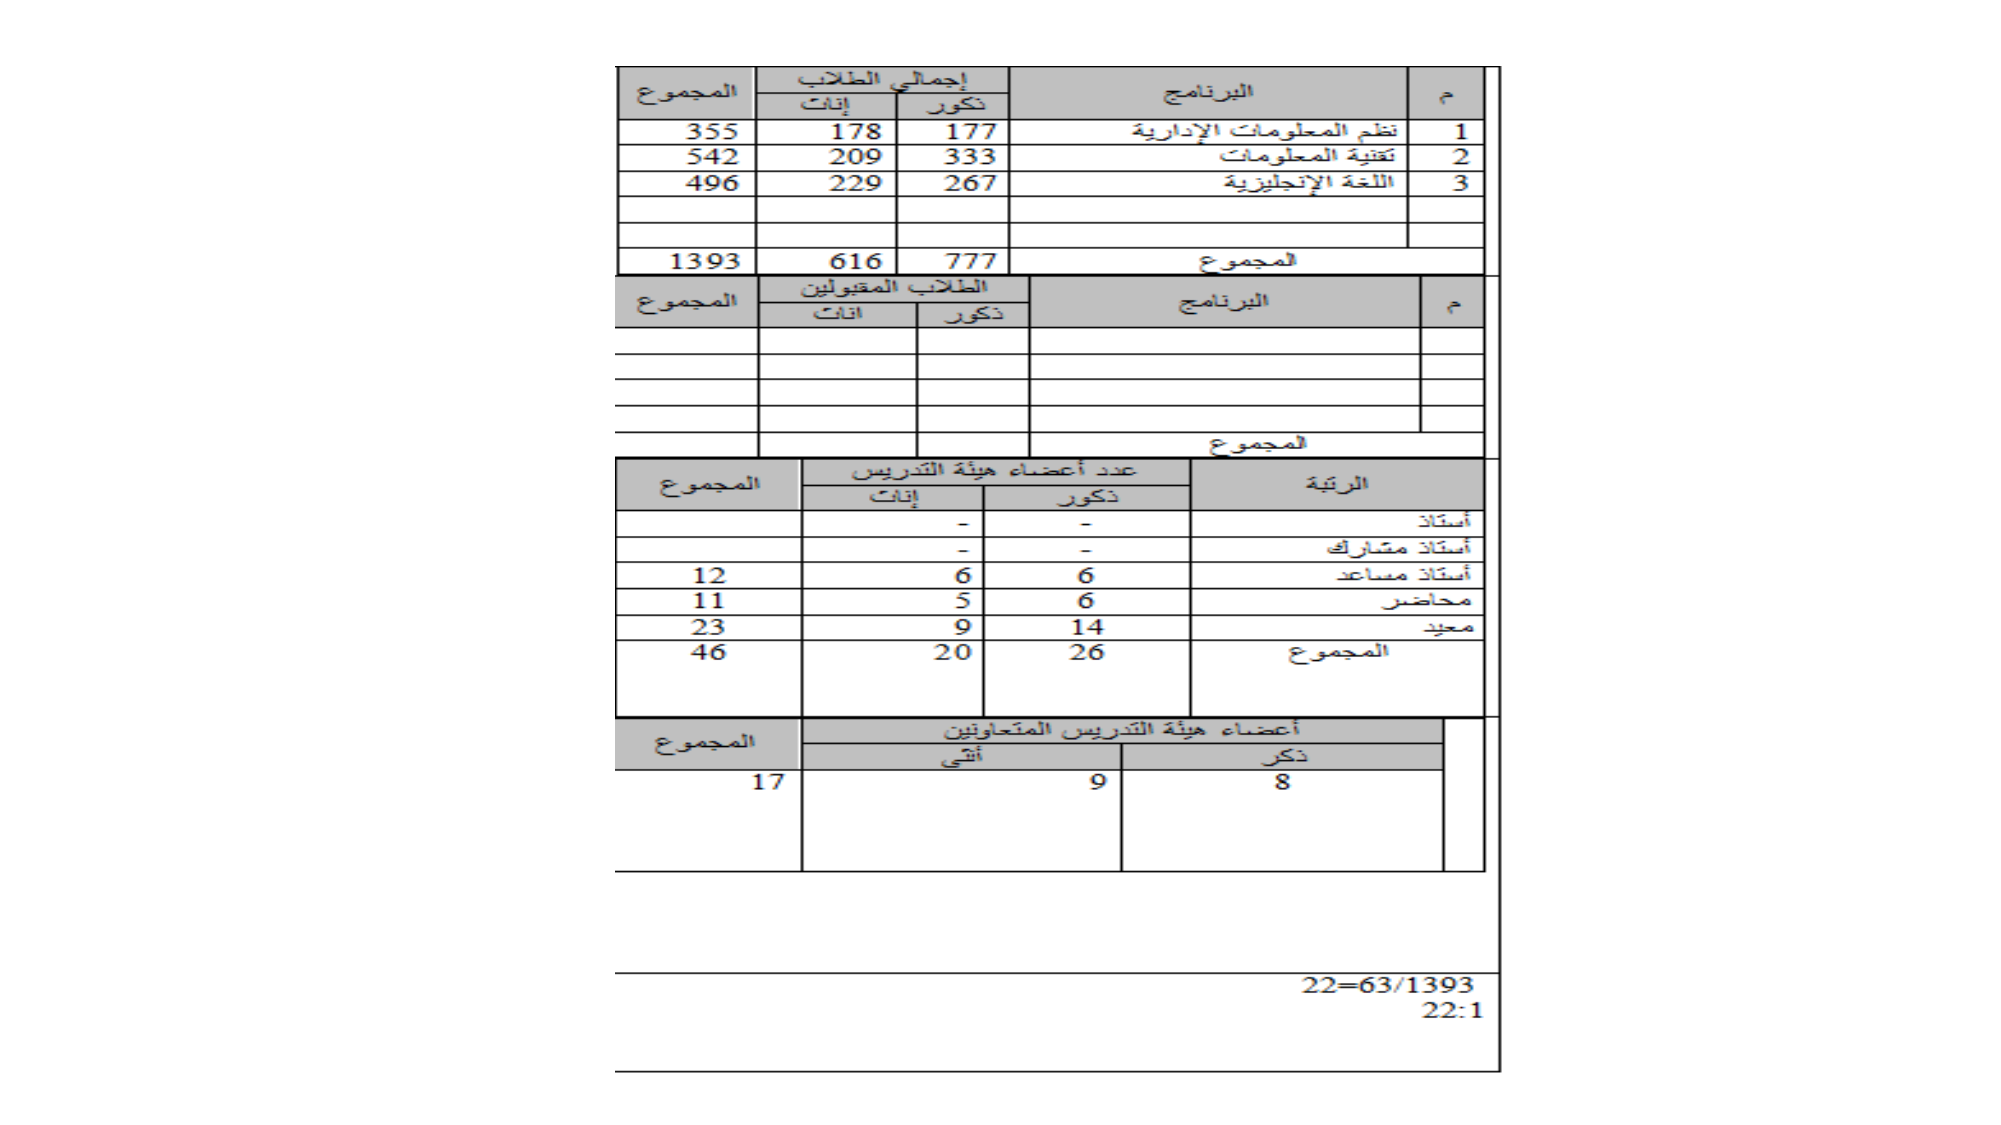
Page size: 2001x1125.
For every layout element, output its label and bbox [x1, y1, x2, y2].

picture [615, 66, 1507, 1079]
